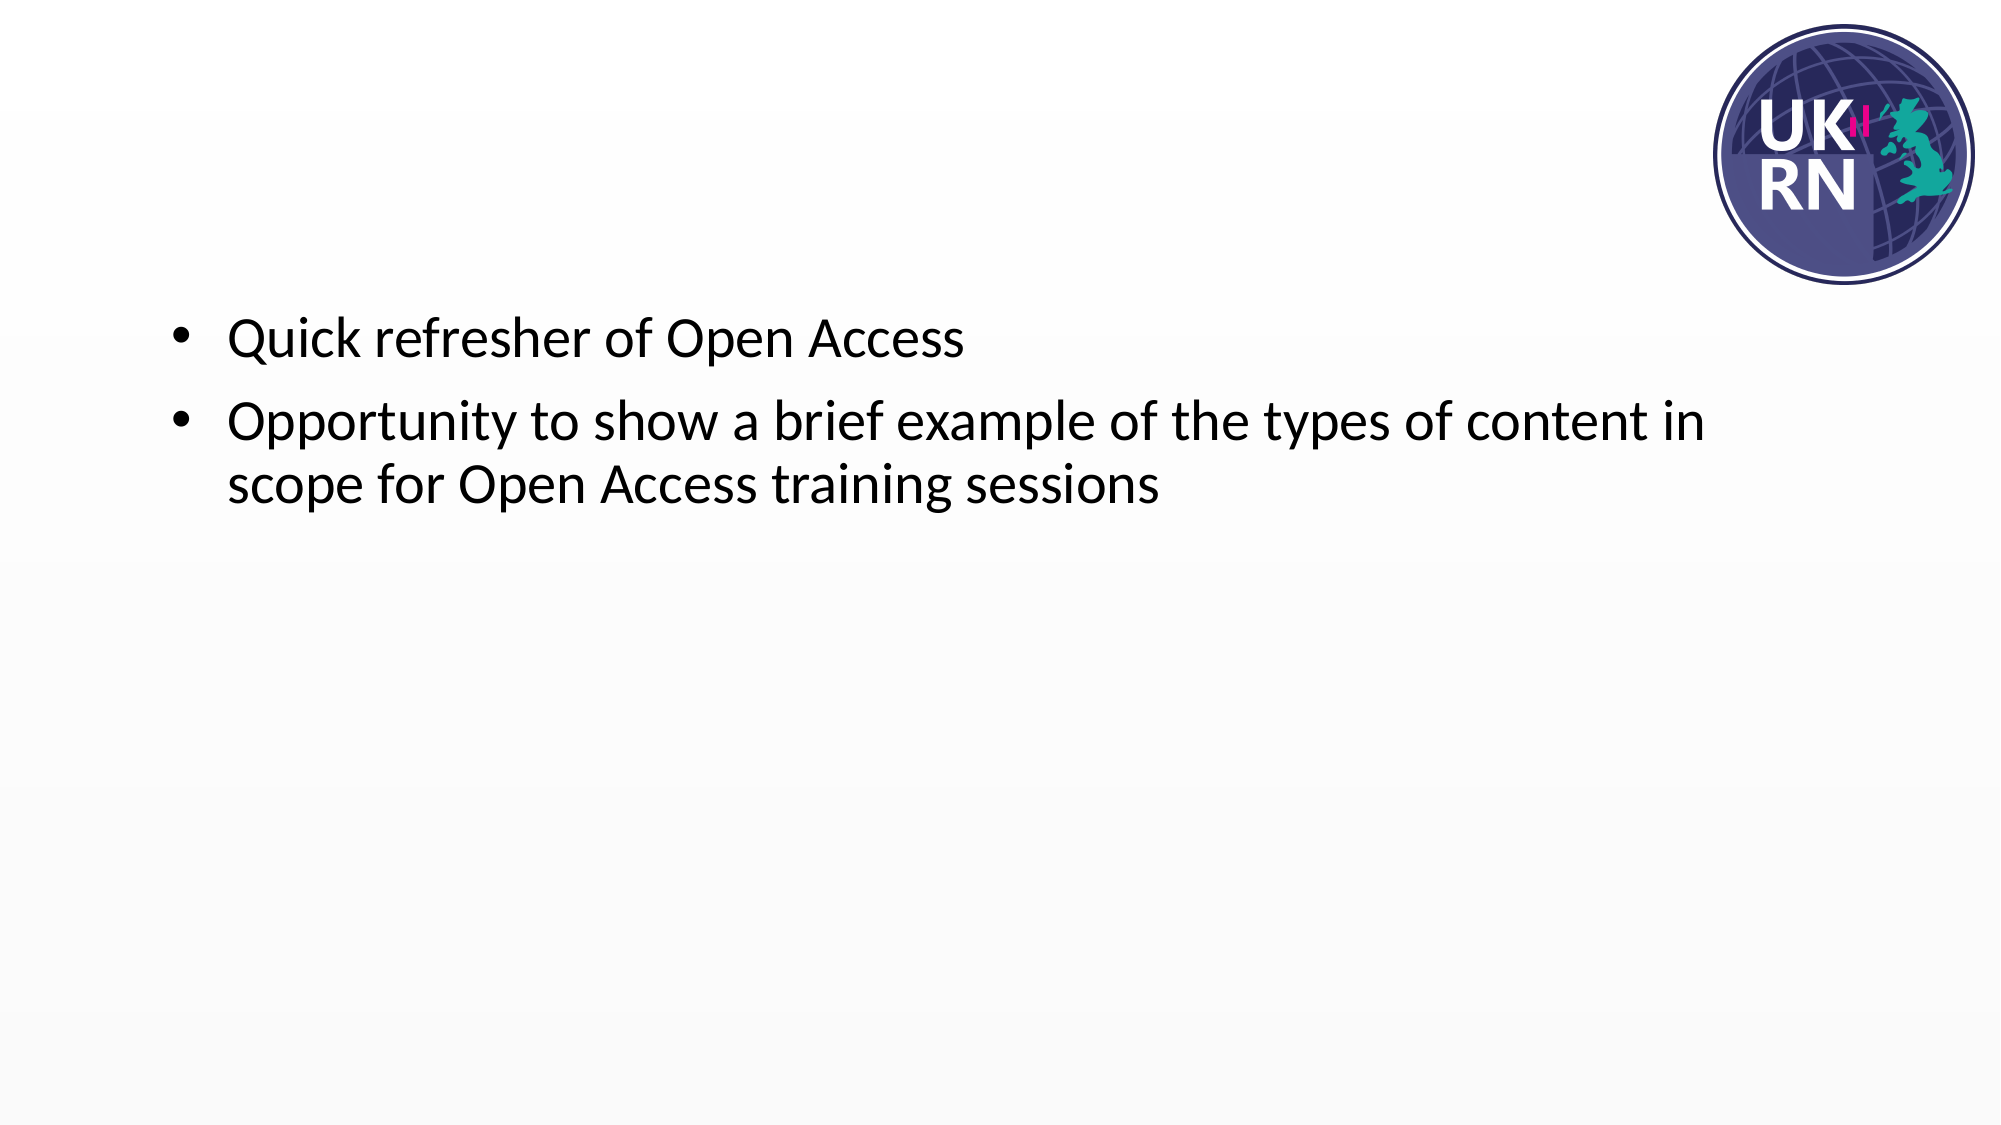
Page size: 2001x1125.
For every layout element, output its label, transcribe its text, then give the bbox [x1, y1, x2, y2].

list Quick refresher of Open Access Opportunity to show a brief example of the types of content in scope for Open Access training sessions [137, 299, 1863, 1014]
picture [1713, 24, 1975, 285]
